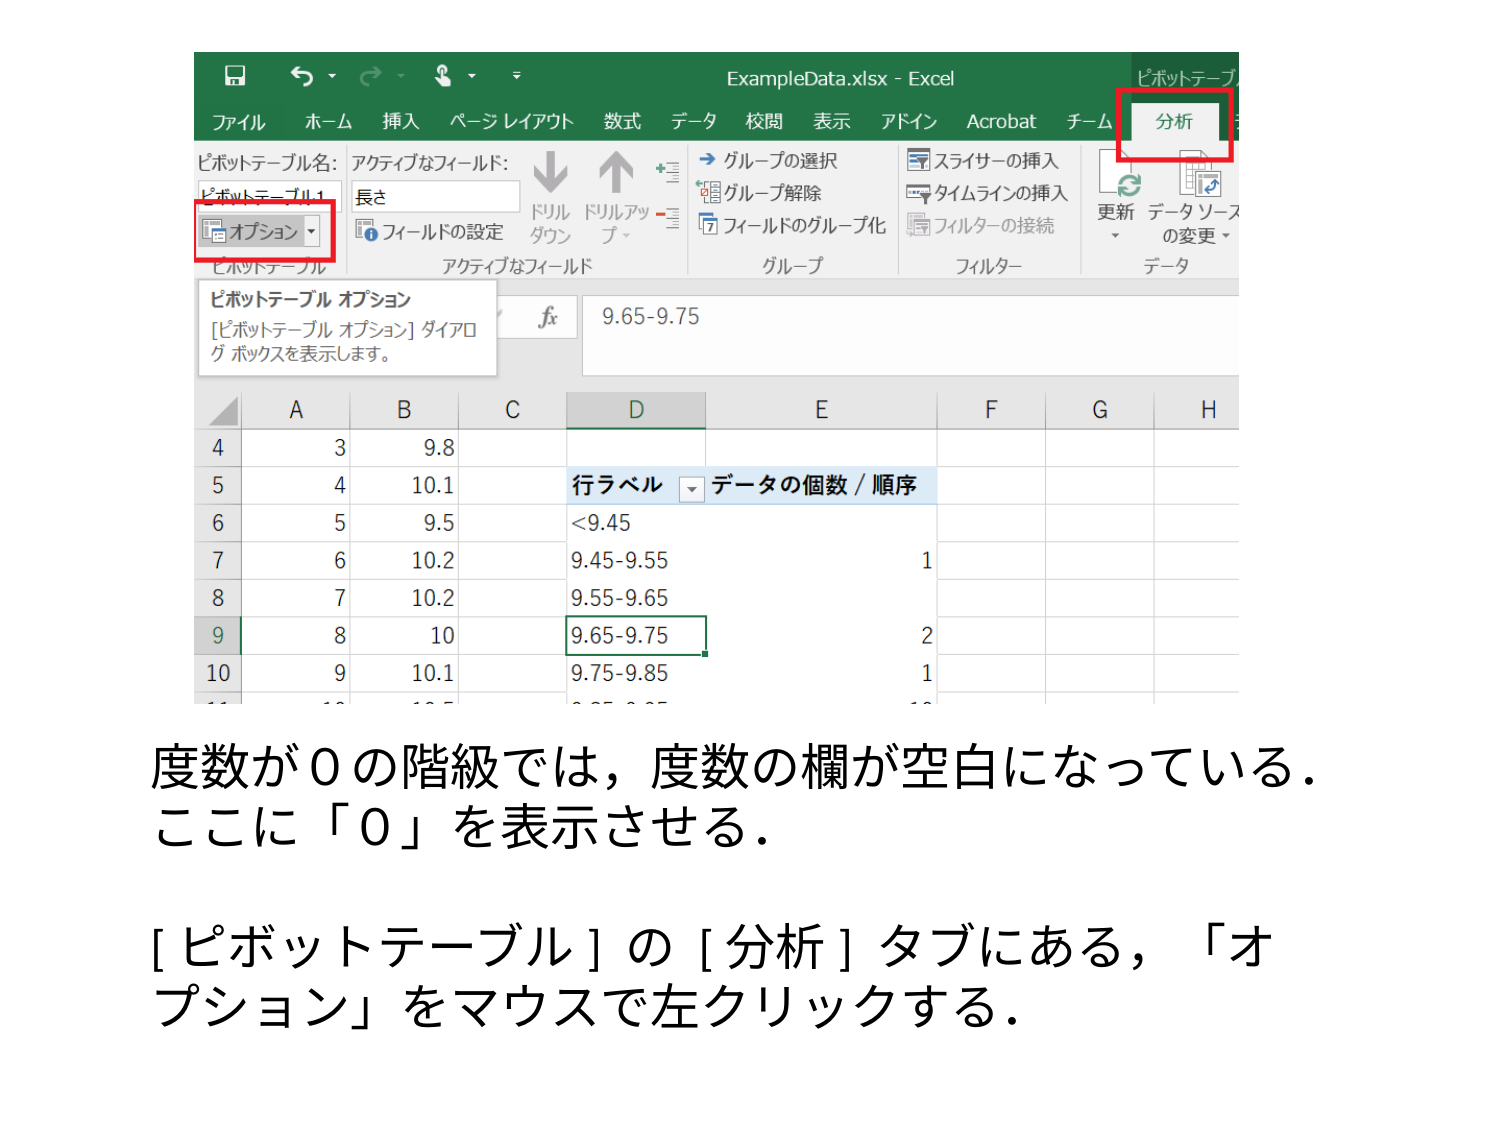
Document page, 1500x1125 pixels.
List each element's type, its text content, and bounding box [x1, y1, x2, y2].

text_box 度数が０の階級では，度数の欄が空白になっている．ここに「０」を表示させる． [ピボットテーブル] の [分析] タブにある，「オプション」をマウスで左クリックする． [135, 727, 1341, 1043]
picture [194, 52, 1239, 705]
